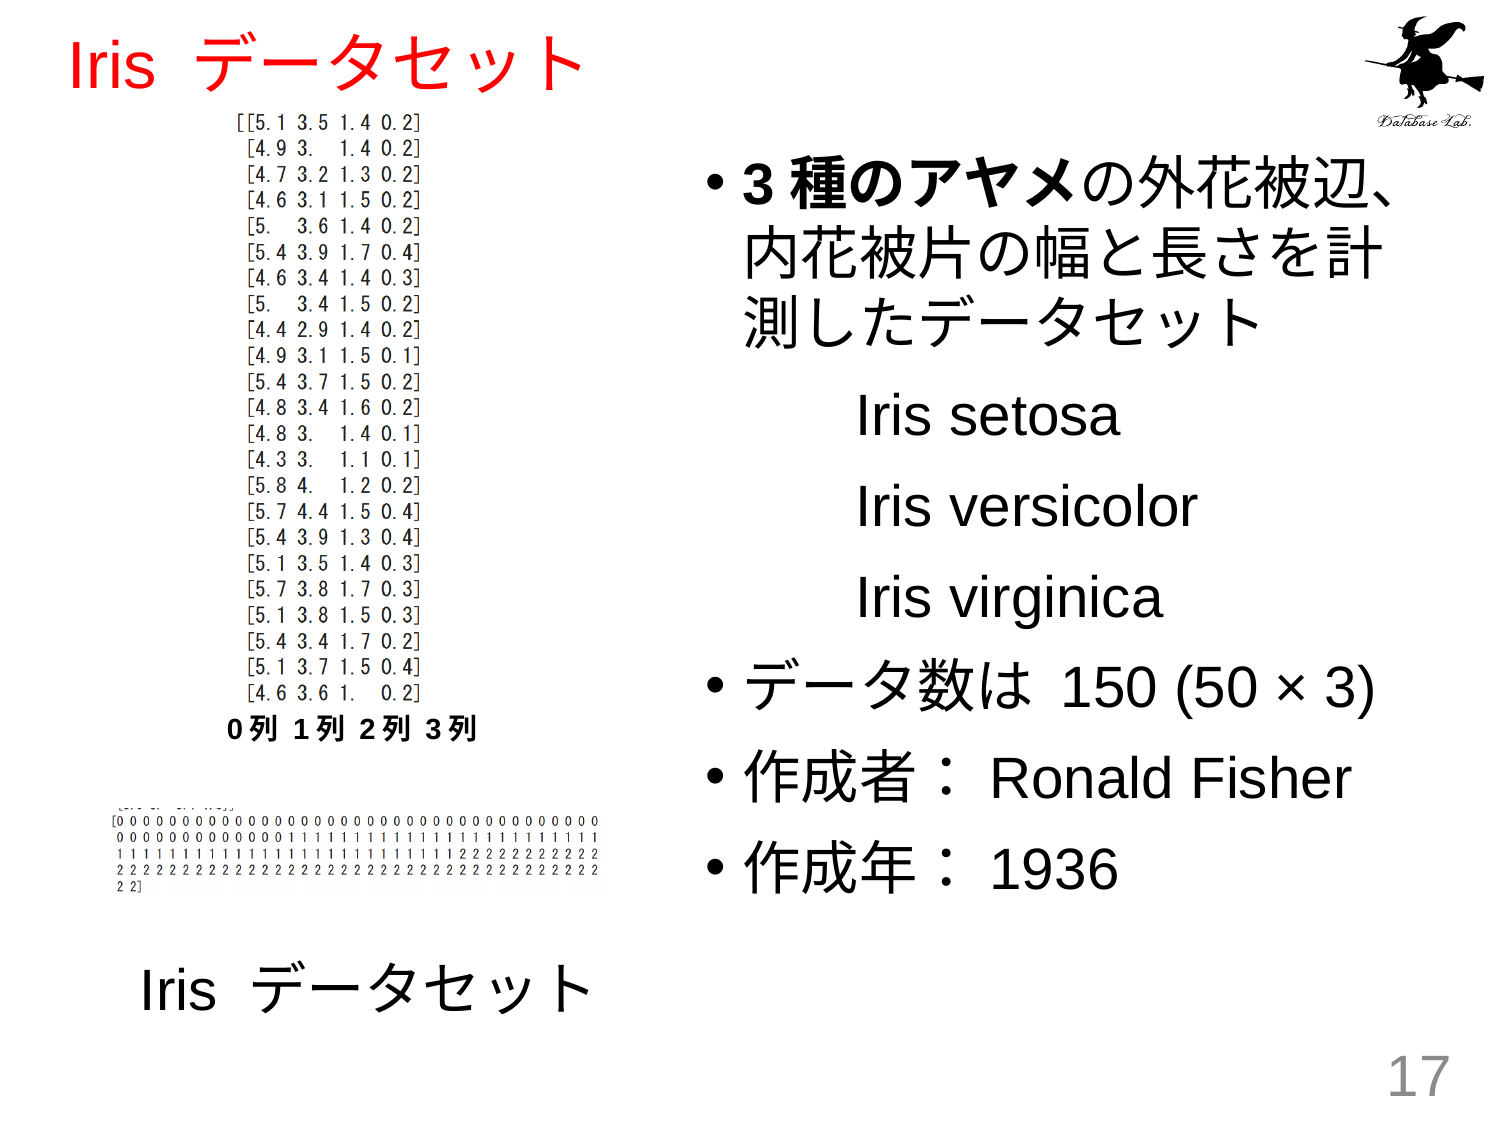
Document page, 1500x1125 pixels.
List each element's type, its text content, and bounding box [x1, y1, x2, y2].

picture [106, 808, 610, 900]
list 3種のアヤメの外花被辺、内花被片の幅と長さを計測したデータセット Iris setosa Iris versicolor Iris virginica データ数は 150 (50 × 3) 作成者：Ronald Fisher 作成年：1936 [690, 138, 1441, 1014]
slide_number 17 [1129, 1042, 1467, 1103]
title Iris データセット [52, 28, 1441, 106]
text_box Iris データセット [124, 944, 719, 1043]
text_box 0列 1列 2列 3列 [211, 702, 806, 802]
picture [1362, 14, 1486, 130]
picture [227, 105, 435, 709]
